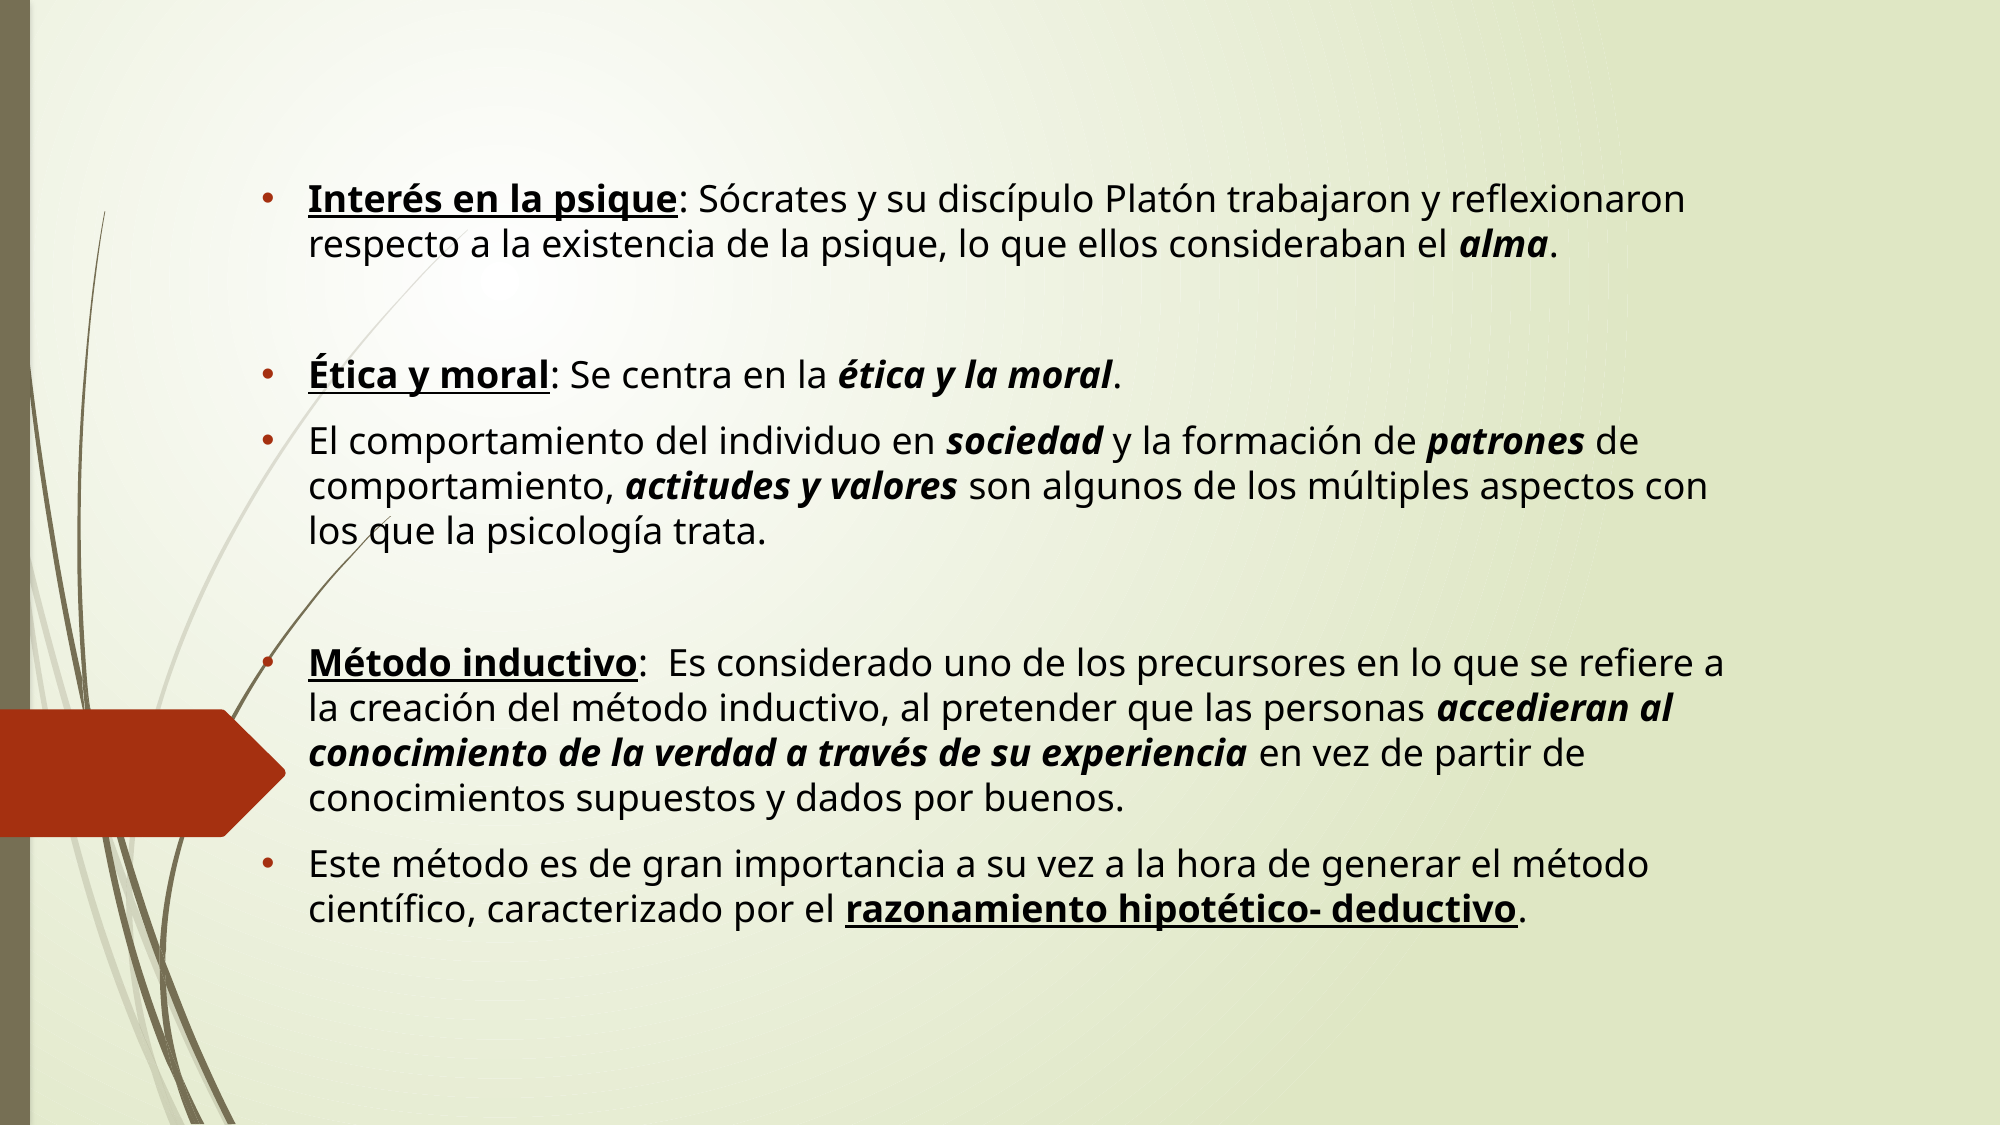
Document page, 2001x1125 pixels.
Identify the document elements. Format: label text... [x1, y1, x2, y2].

subtitle Interés en la psique: Sócrates y su discípulo Platón trabajaron y reflexionaron respecto a la existencia de la psique, lo que ellos consideraban el alma. Ética y moral: Se centra en la ética y la moral. El comportamiento del individuo en sociedad y la formación de patrones de comportamiento, actitudes y valores son algunos de los múltiples aspectos con los que la psicología trata. Método inductivo: Es considerado uno de los precursores en lo que se refiere a la creación del método inductivo, al pretender que las personas accedieran al conocimiento de la verdad a través de su experiencia en vez de partir de conocimientos supuestos y dados por buenos. Este método es de gran importancia a su vez a la hora de generar el método científico, caracterizado por el razonamiento hipotético- deductivo. [246, 167, 1754, 958]
